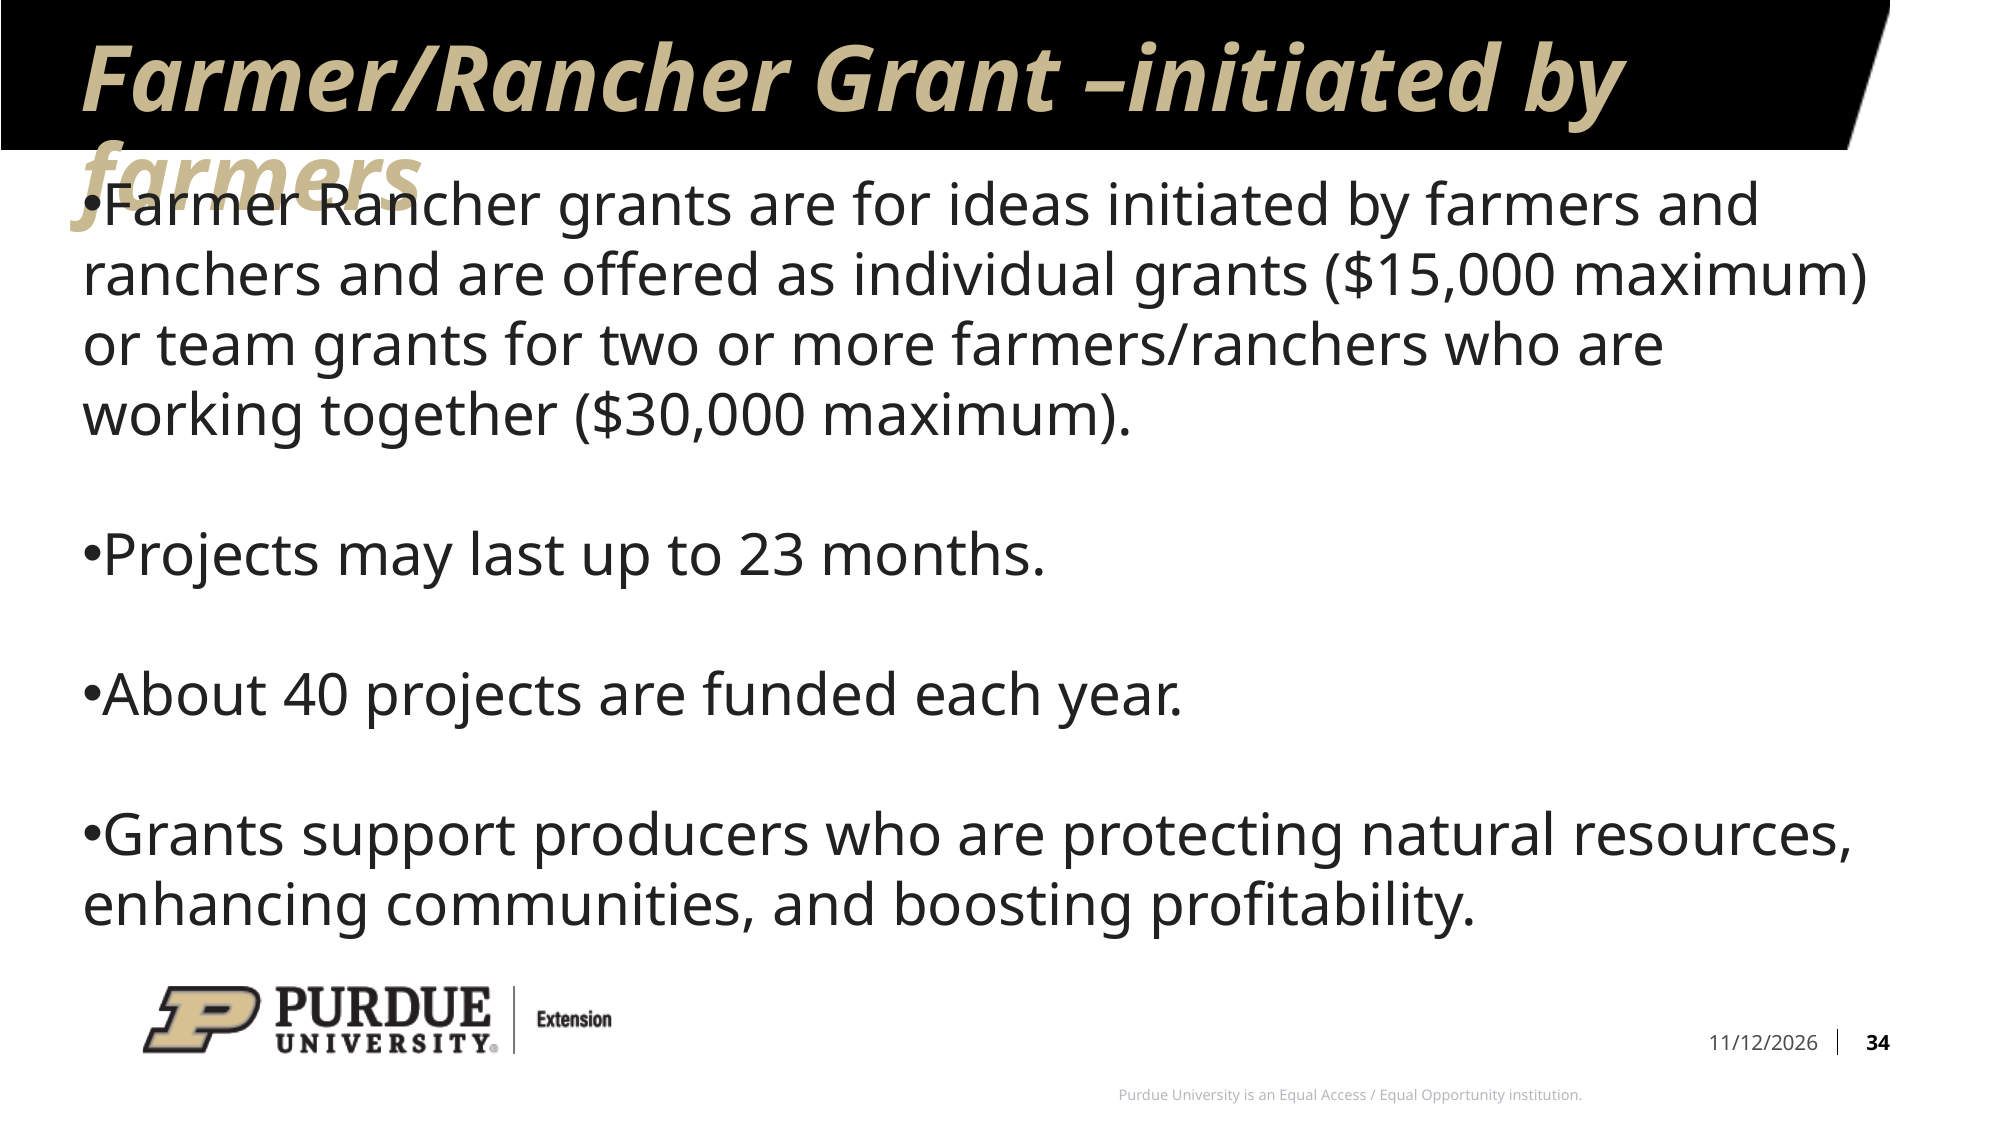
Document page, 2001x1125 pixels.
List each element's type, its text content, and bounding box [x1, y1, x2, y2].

slide_number 34 [1838, 1013, 1919, 1074]
text_box Farmer Rancher grants are for ideas initiated by farmers and ranchers and are offered as individual grants ($15,000 maximum) or team grants for two or more farmers/ranchers who are working together ($30,000 maximum). Projects may last up to 23 months. About 40 projects are funded each year. Grants support producers who are protecting natural resources, enhancing communities, and boosting profitability. [67, 160, 1919, 945]
title Farmer/Rancher Grant –initiated by farmers [78, 30, 1958, 136]
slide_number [1662, 1017, 1834, 1071]
